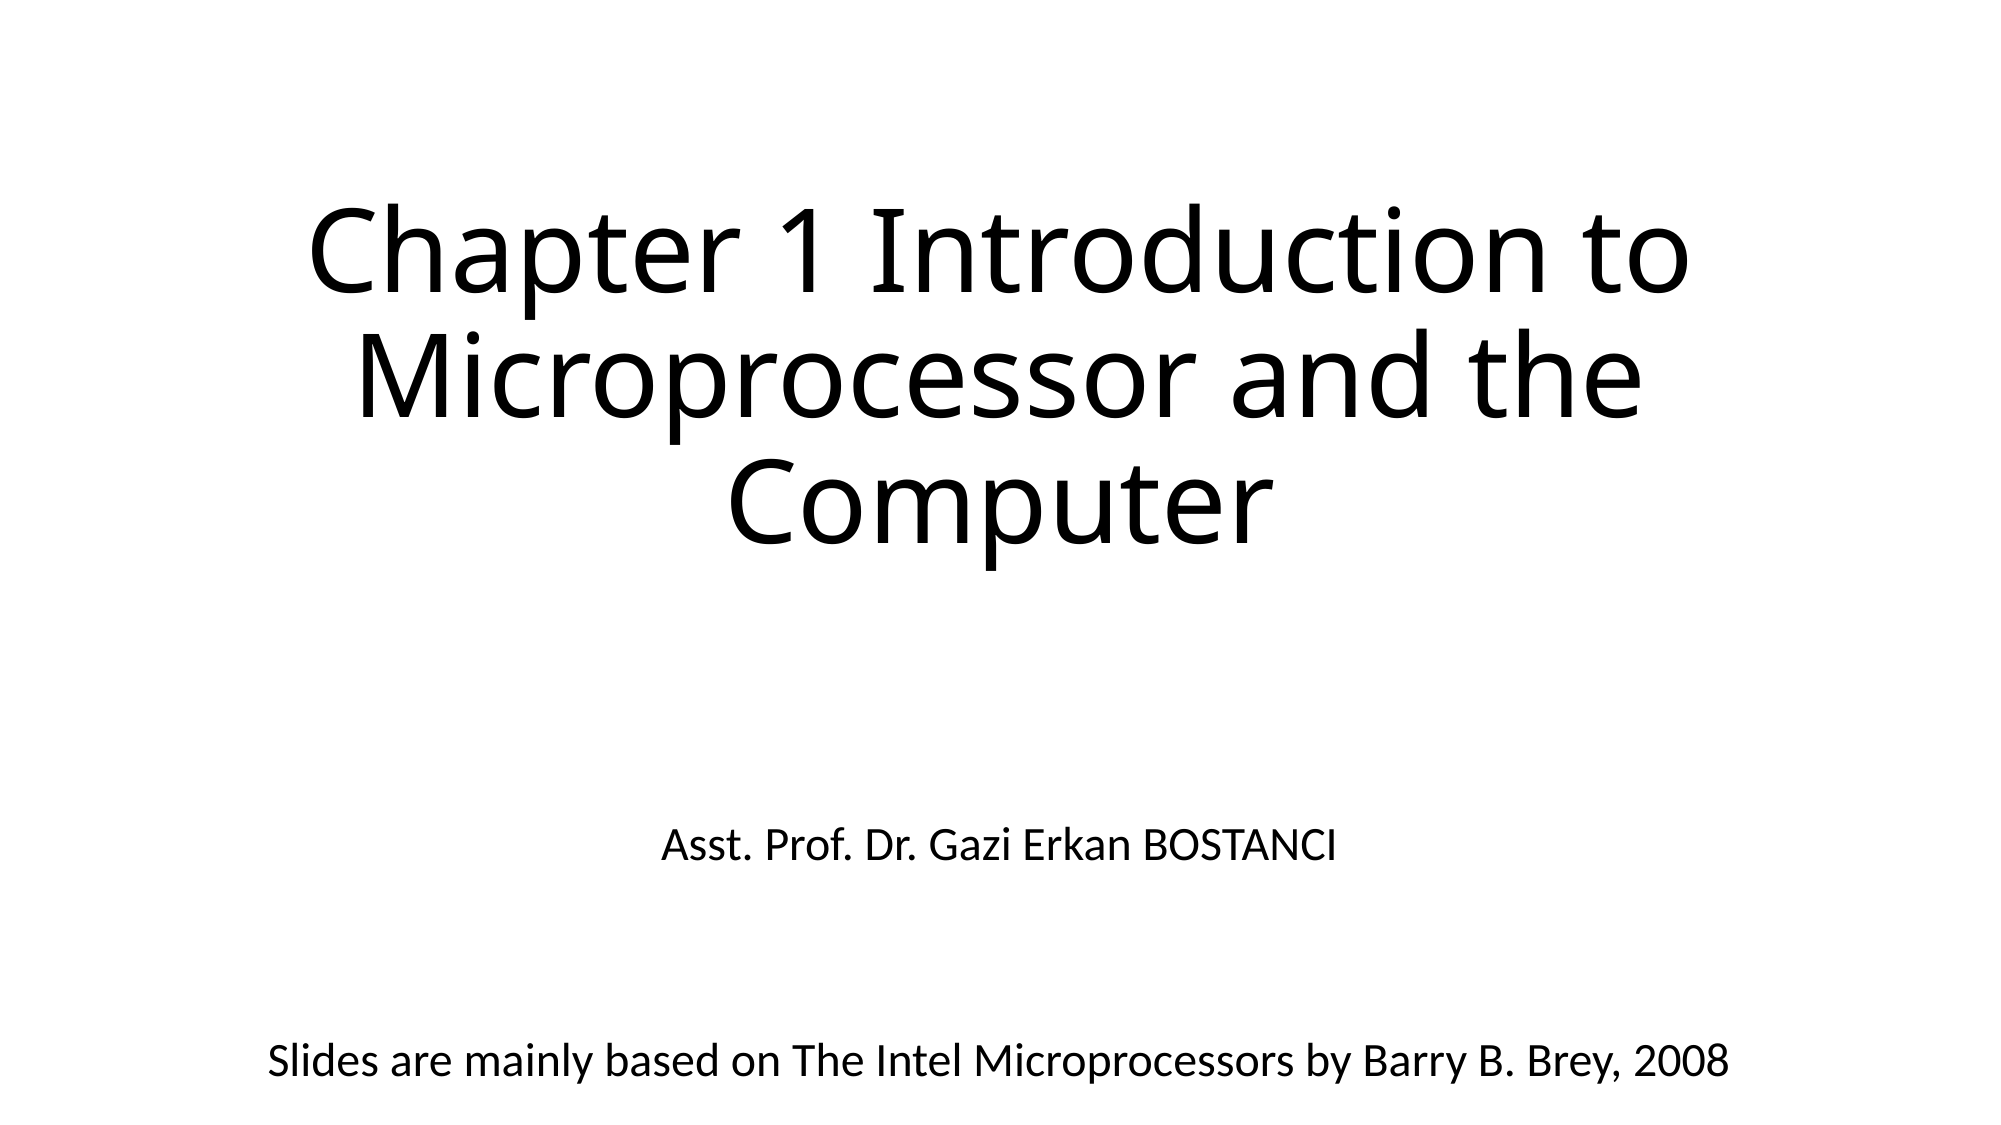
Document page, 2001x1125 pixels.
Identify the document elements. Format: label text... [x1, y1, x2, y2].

title Chapter 1 Introduction to Microprocessor and the Computer [249, 184, 1750, 576]
subtitle Asst. Prof. Dr. Gazi Erkan BOSTANCI Slides are mainly based on The Intel Microprocessors by Barry B. Brey, 2008 [249, 590, 1750, 1125]
